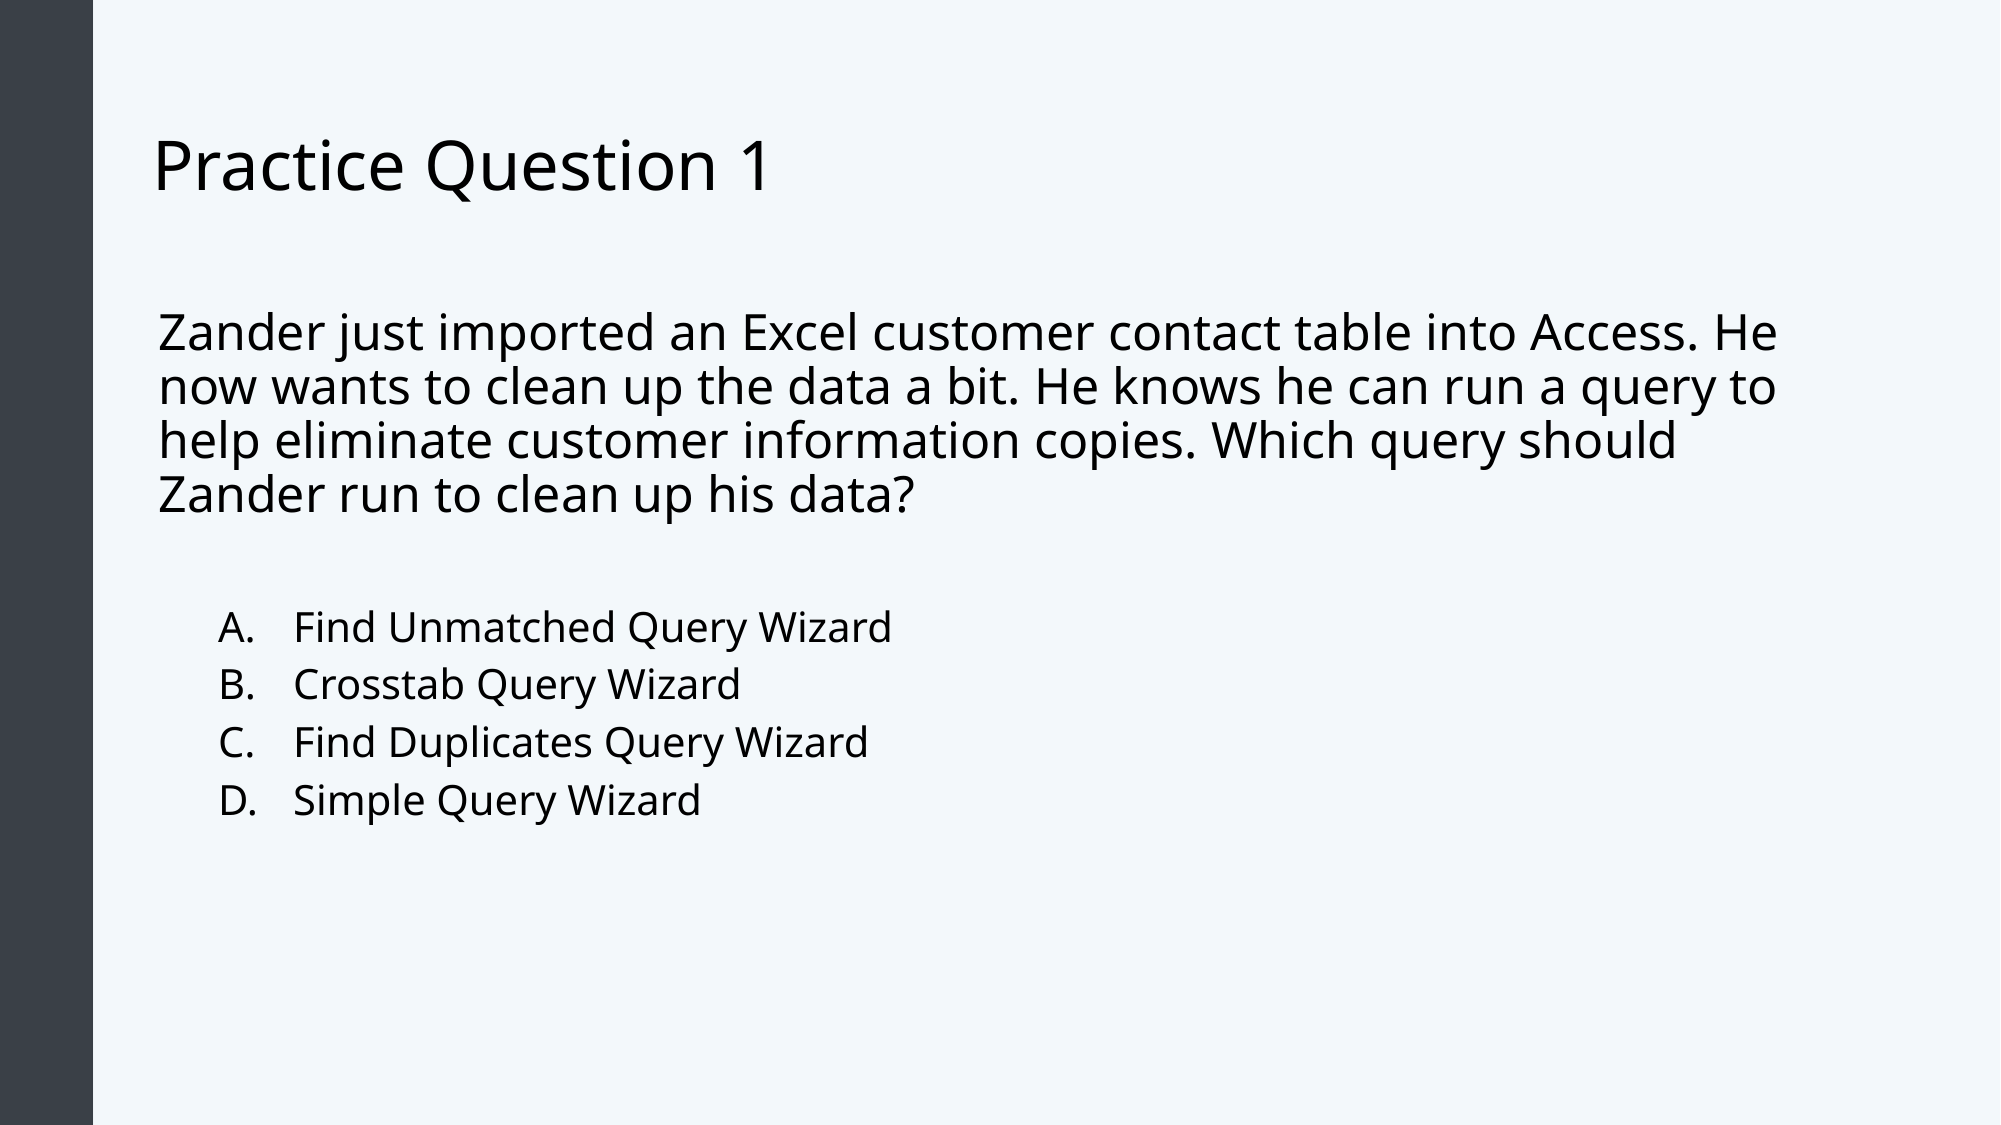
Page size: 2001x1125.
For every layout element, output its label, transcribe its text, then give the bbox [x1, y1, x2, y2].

list Zander just imported an Excel customer contact table into Access. He now wants to clean up the data a bit. He knows he can run a query to help eliminate customer information copies. Which query should Zander run to clean up his data? Find Unmatched Query Wizard Crosstab Query Wizard Find Duplicates Query Wizard Simple Query Wizard [137, 299, 1863, 1014]
title Practice Question 1 [137, 59, 1863, 278]
